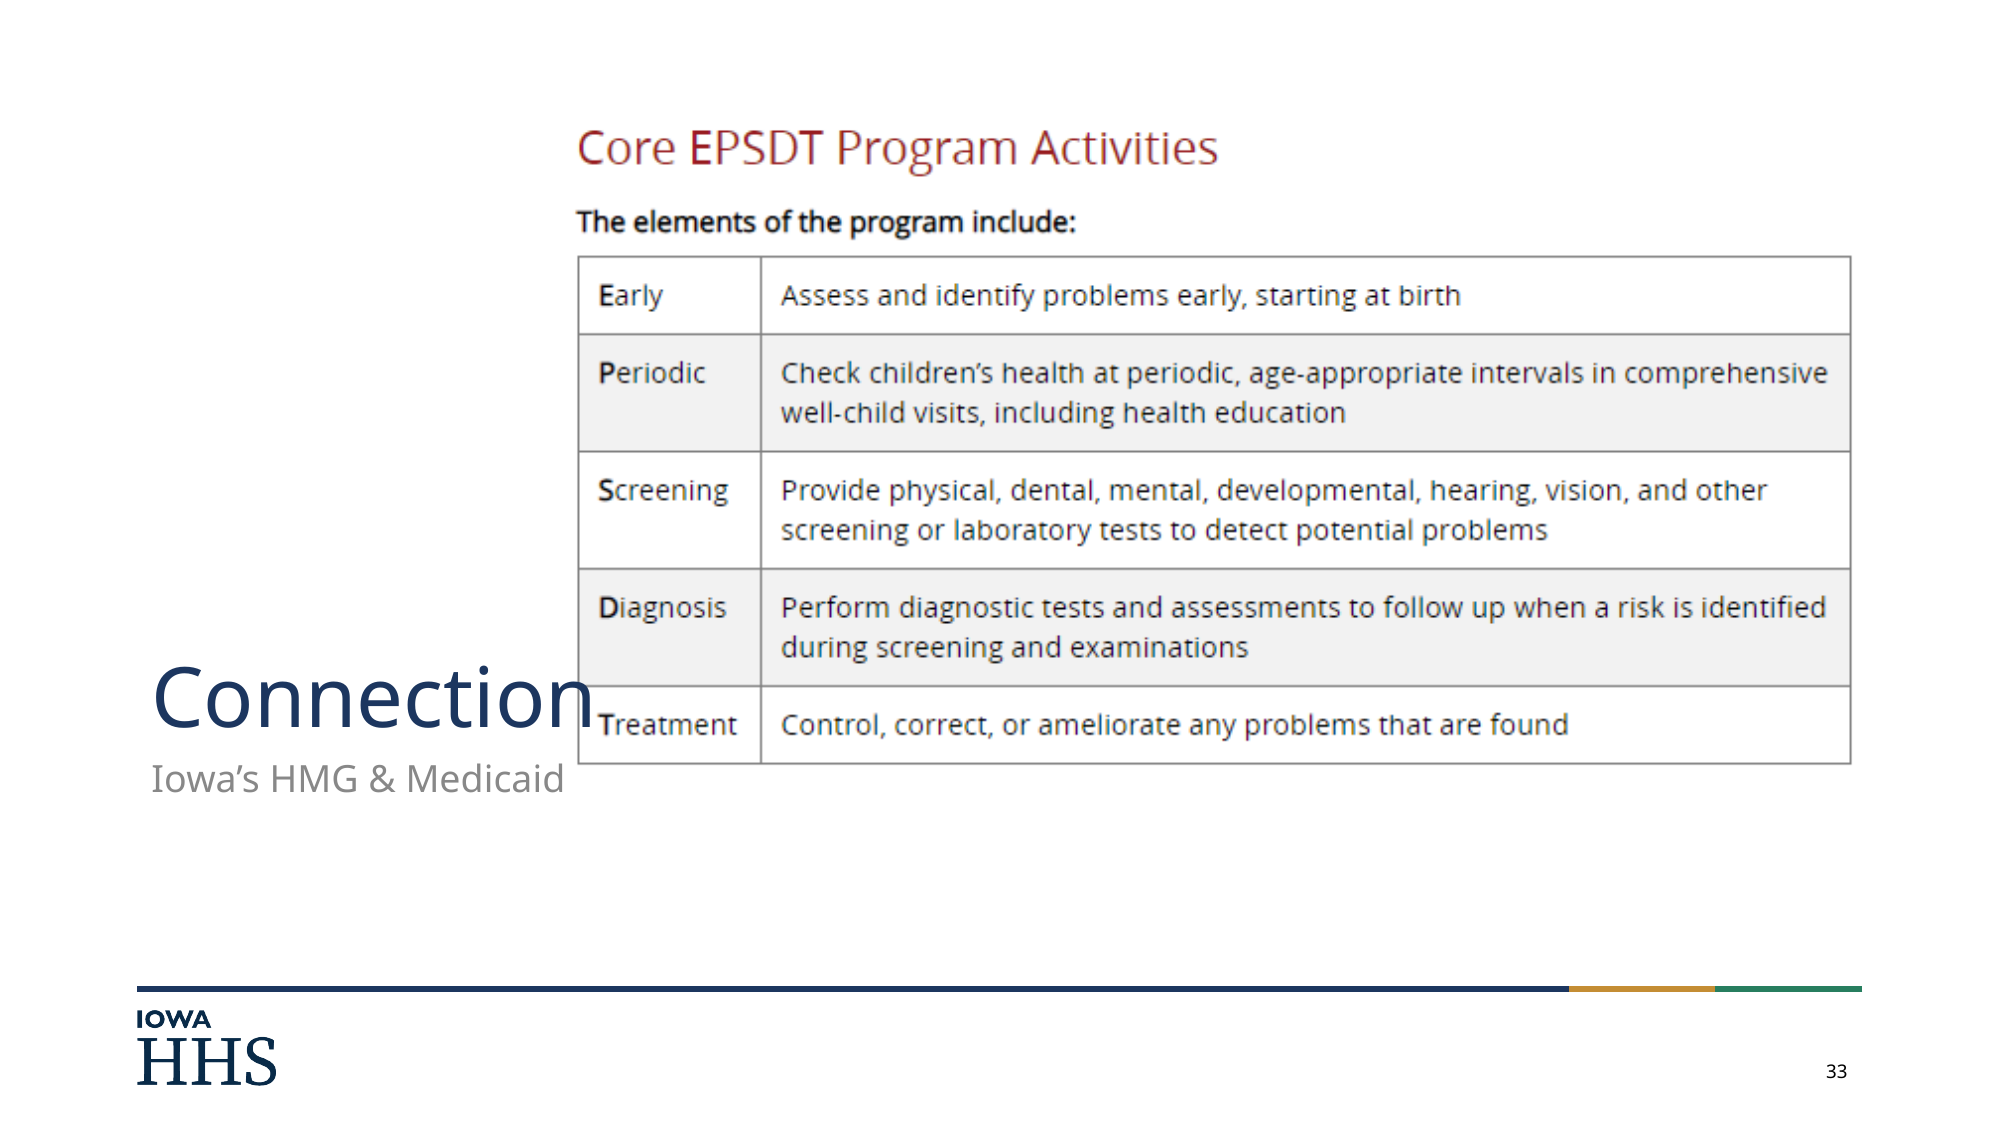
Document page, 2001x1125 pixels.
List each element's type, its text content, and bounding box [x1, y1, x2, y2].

picture [137, 1010, 276, 1086]
list Iowa’s HMG & Medicaid [136, 753, 1862, 999]
slide_number 33 [1412, 1042, 1863, 1103]
picture [570, 125, 1864, 787]
text_box Connection [136, 284, 565, 753]
